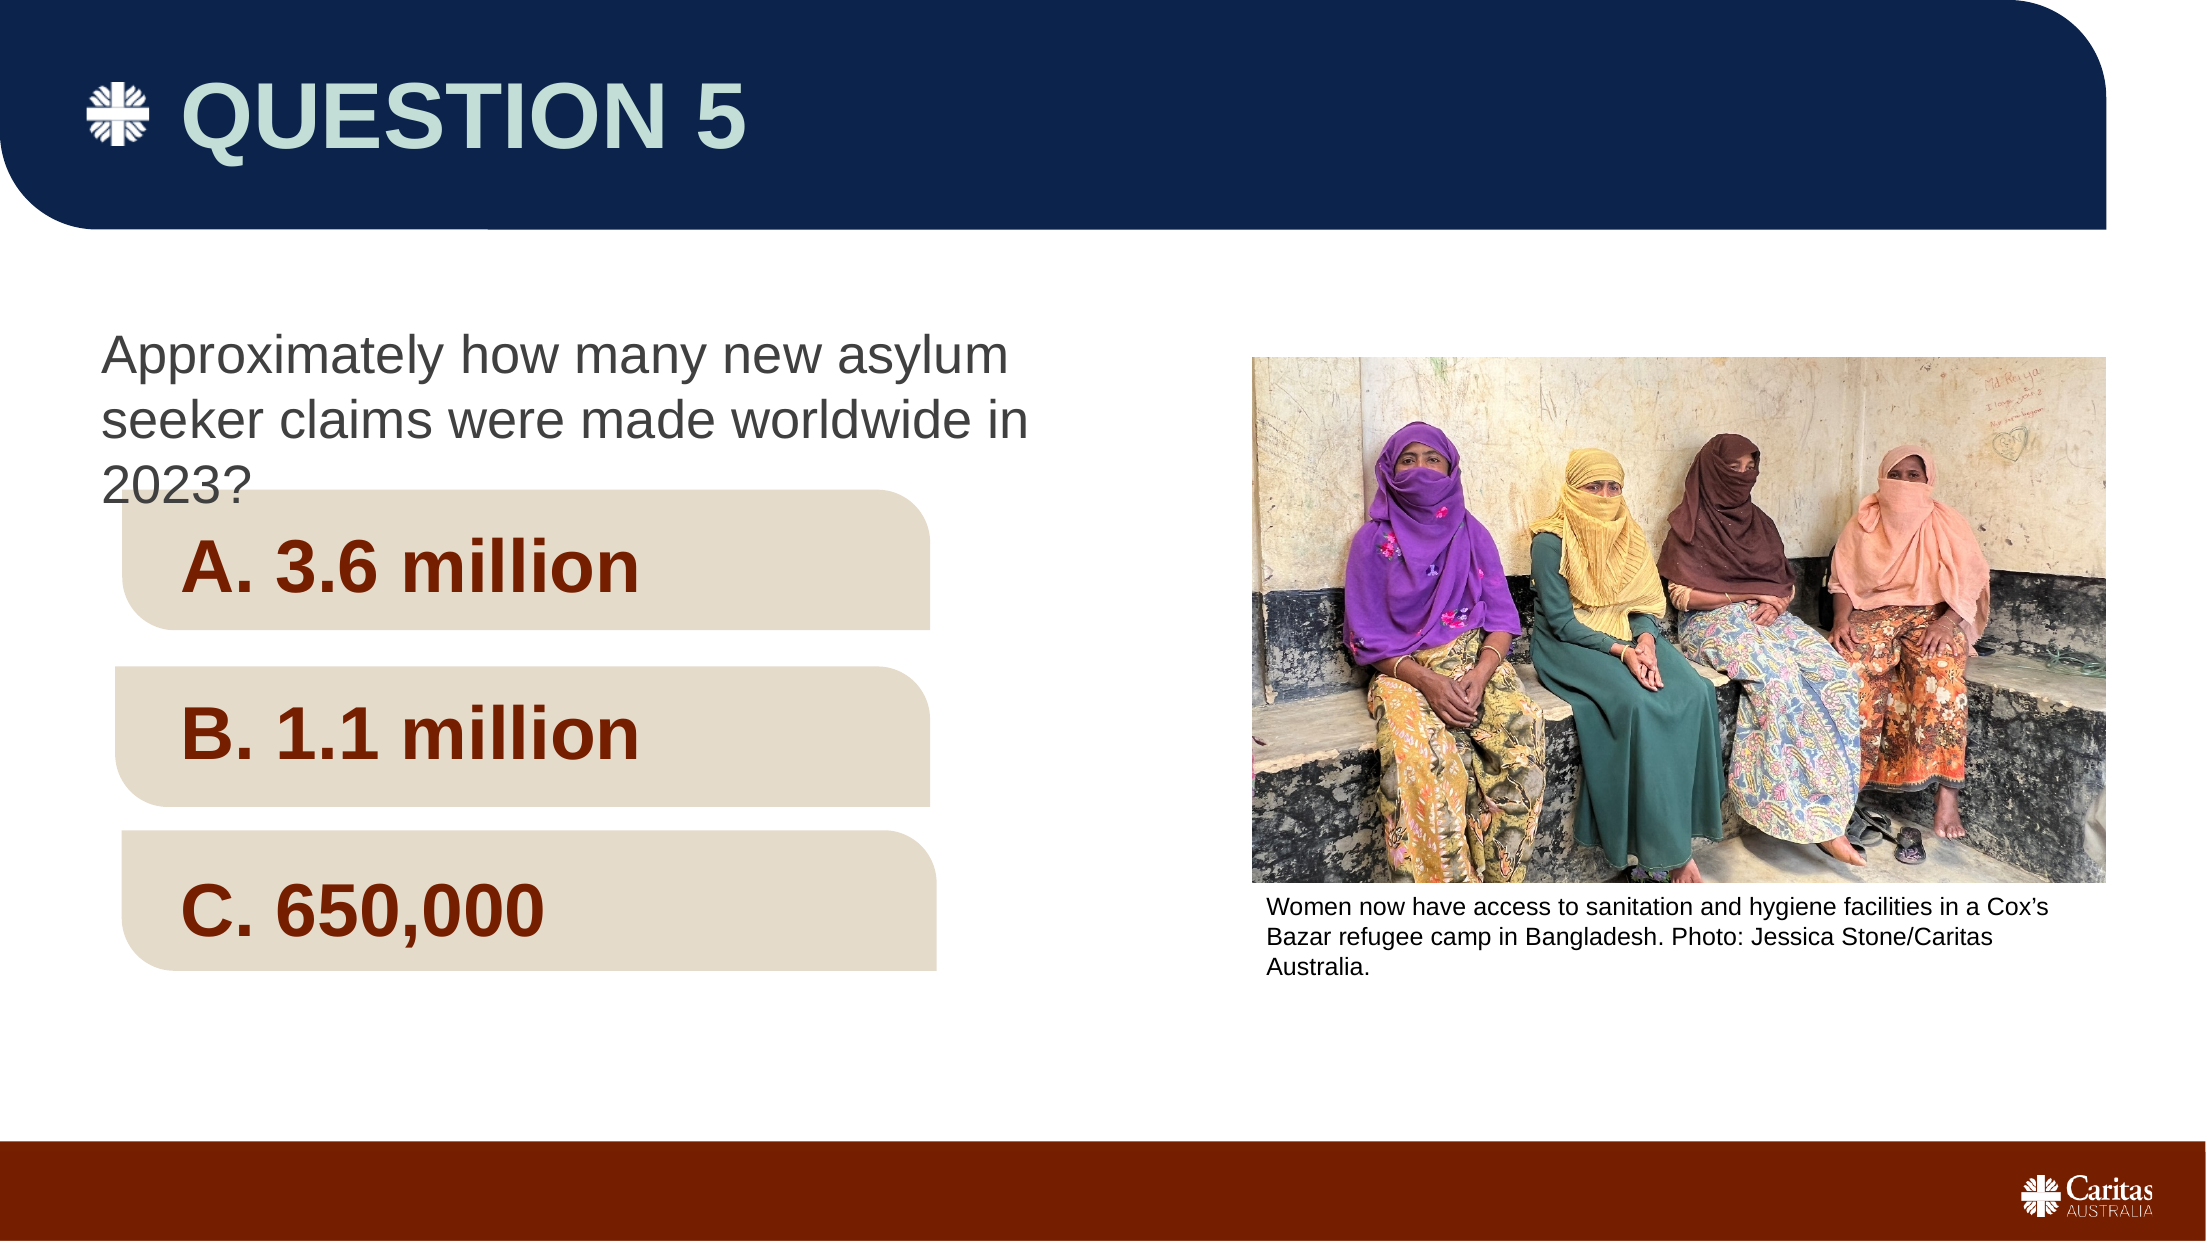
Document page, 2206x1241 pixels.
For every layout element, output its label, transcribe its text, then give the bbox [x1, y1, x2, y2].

text_box Question 5 [165, 60, 2015, 204]
text_box Women now have access to sanitation and hygiene facilities in a Cox’s Bazar refugee camp in Bangladesh. Photo: Jessica Stone/Caritas Australia. [1251, 882, 2103, 956]
text_box [121, 543, 932, 632]
picture [2021, 1175, 2153, 1217]
text_box B. 1.1 million [165, 677, 840, 782]
text_box C. 650,000 [165, 854, 790, 959]
picture [1252, 357, 2106, 883]
list Approximately how many new asylum seeker claims were made worldwide in 2023? [86, 312, 1203, 543]
text_box [114, 665, 932, 809]
text_box [86, 82, 150, 146]
text_box A. 3.6 million [165, 510, 802, 615]
text_box [120, 829, 938, 972]
